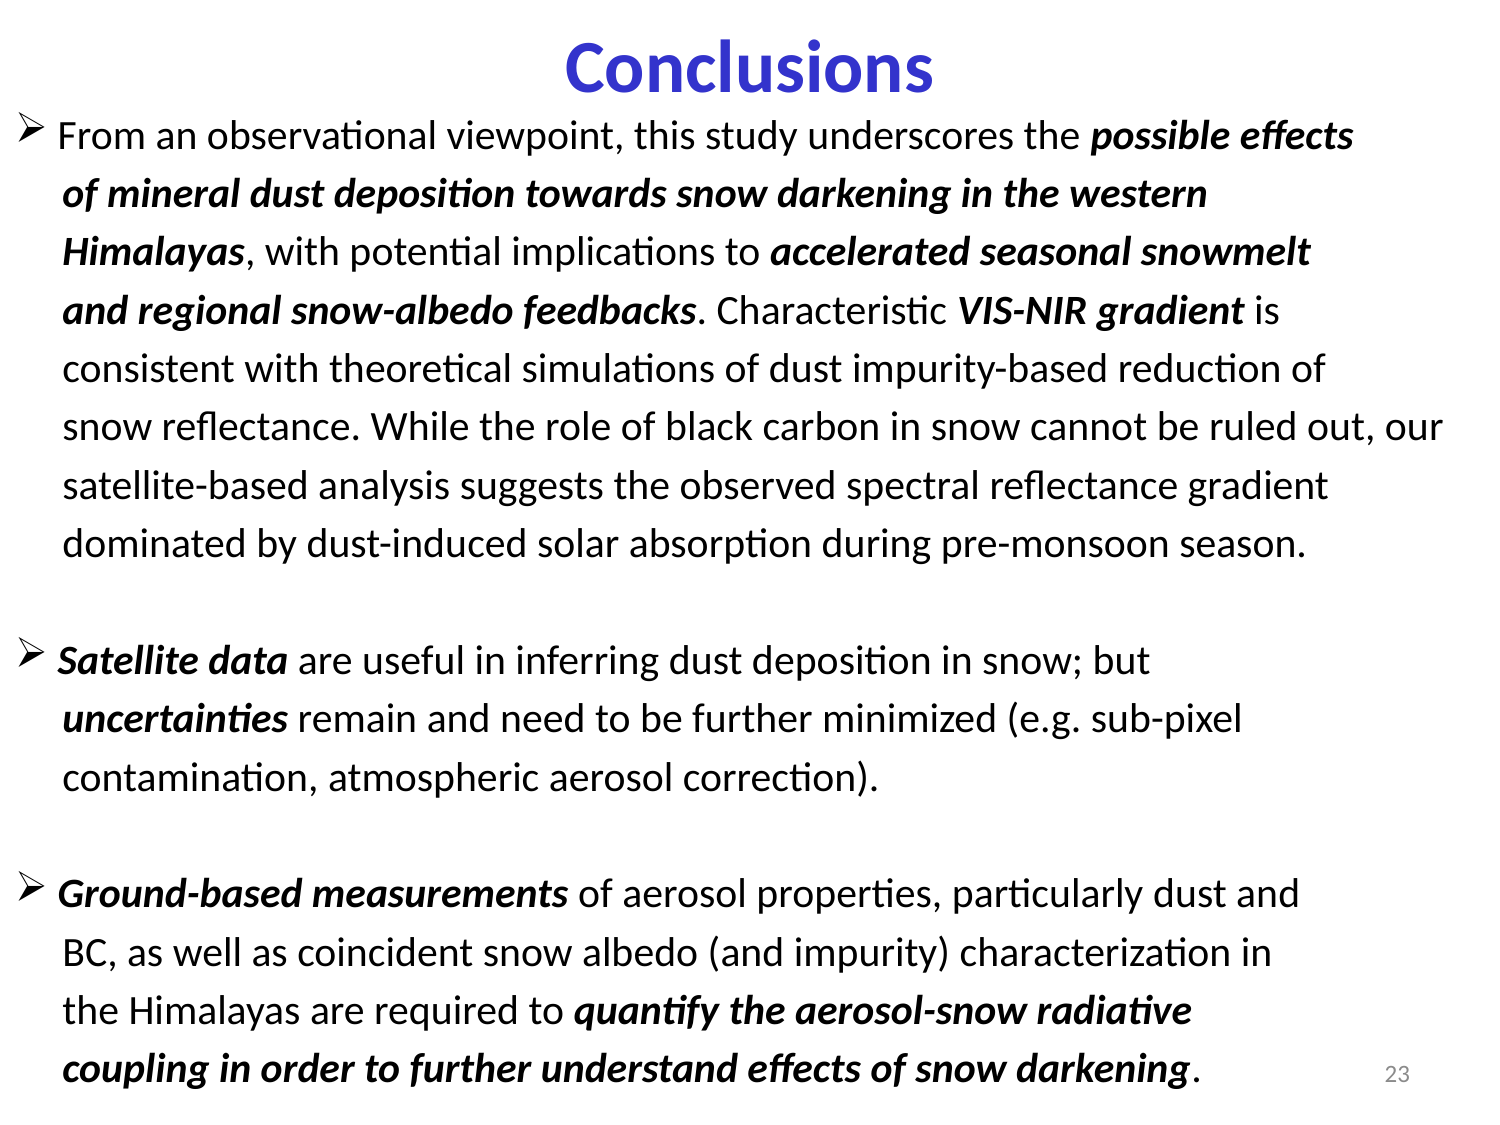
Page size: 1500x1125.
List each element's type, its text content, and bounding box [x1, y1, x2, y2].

slide_number 23 [1074, 1042, 1425, 1103]
subtitle From an observational viewpoint, this study underscores the possible effects of mineral dust deposition towards snow darkening in the western Himalayas, with potential implications to accelerated seasonal snowmelt and regional snow-albedo feedbacks. Characteristic VIS-NIR gradient is consistent with theoretical simulations of dust impurity-based reduction of snow reflectance. While the role of black carbon in snow cannot be ruled out, our satellite-based analysis suggests the observed spectral reflectance gradient dominated by dust-induced solar absorption during pre-monsoon season. Satellite data are useful in inferring dust deposition in snow; but uncertainties remain and need to be further minimized (e.g. sub-pixel contamination, atmospheric aerosol correction). Ground-based measurements of aerosol properties, particularly dust and BC, as well as coincident snow albedo (and impurity) characterization in the Himalayas are required to quantify the aerosol-snow radiative coupling in order to further understand effects of snow darkening. [0, 99, 1500, 388]
title Conclusions [112, 0, 1388, 99]
